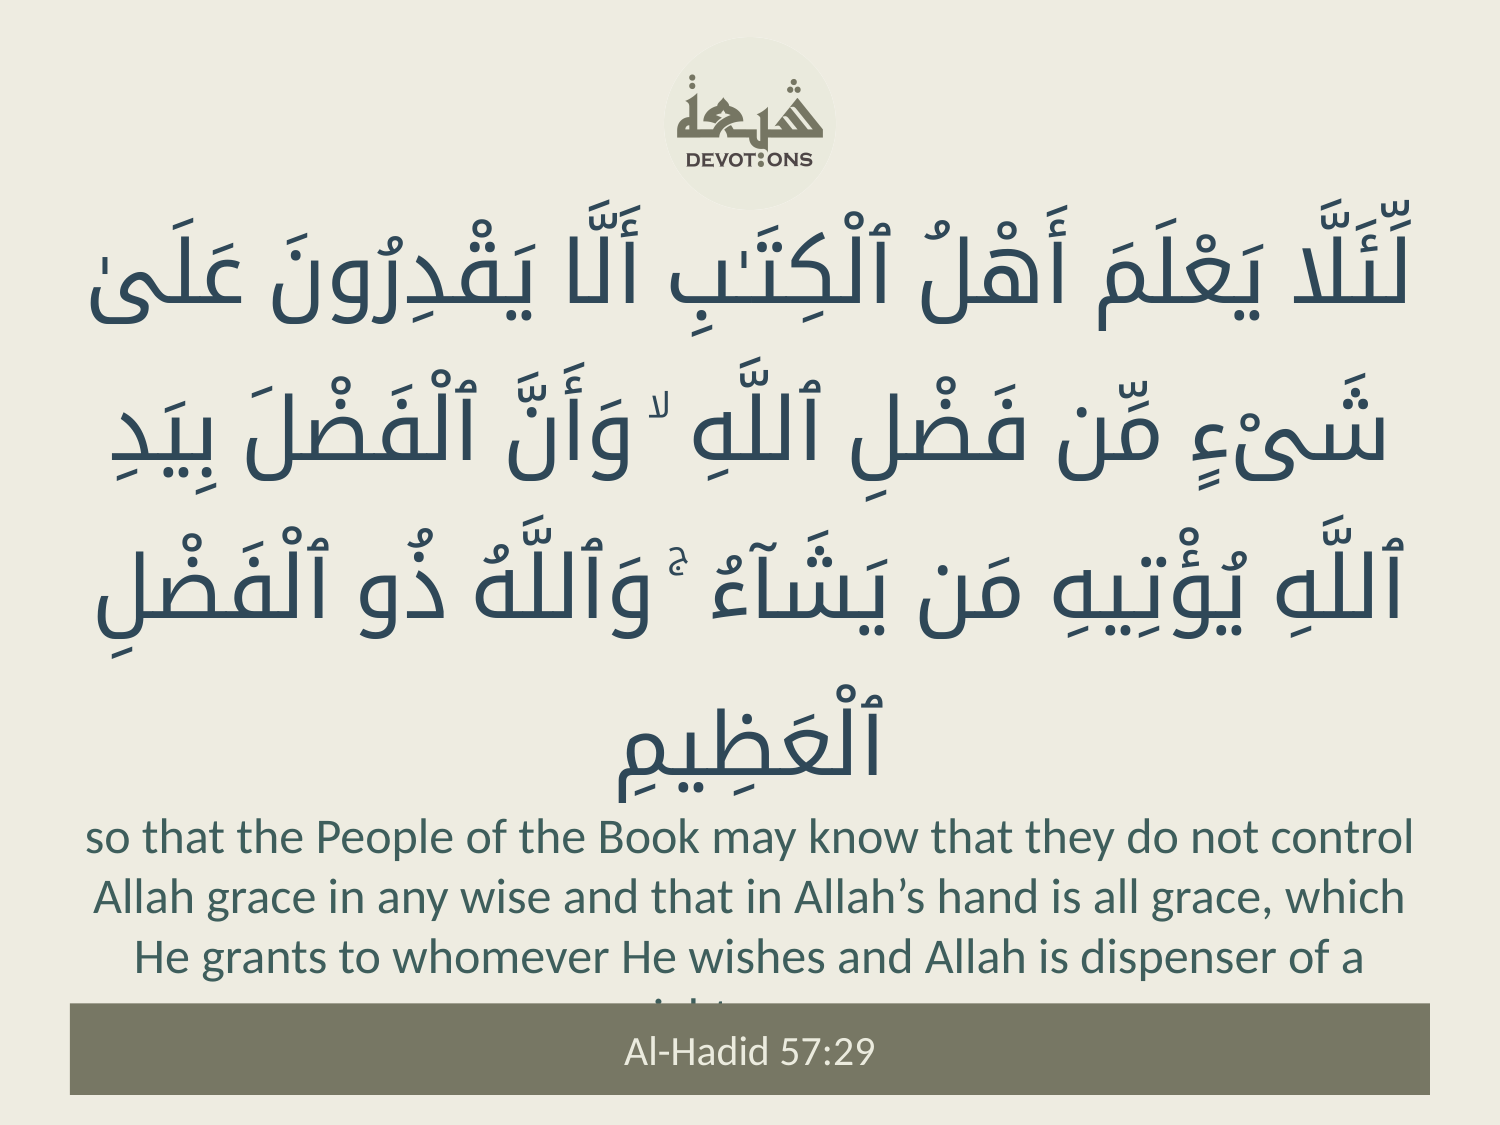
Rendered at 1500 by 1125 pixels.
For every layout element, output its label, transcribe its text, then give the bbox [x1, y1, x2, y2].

list لِّئَلَّا يَعْلَمَ أَهْلُ ٱلْكِتَـٰبِ أَلَّا يَقْدِرُونَ عَلَىٰ شَىْءٍ مِّن فَضْلِ ٱللَّهِ ۙ وَأَنَّ ٱلْفَضْلَ بِيَدِ ٱللَّهِ يُؤْتِيهِ مَن يَشَآءُ ۚ وَٱللَّهُ ذُو ٱلْفَضْلِ ٱلْعَظِيمِ so that the People of the Book may know that they do not control Allah grace in any wise and that in Allah’s hand is all grace, which He grants to whomever He wishes and Allah is dispenser of a mighty grace. [69, 203, 1430, 1003]
list Al-Hadid 57:29 [69, 1003, 1430, 1095]
picture [656, 29, 844, 203]
